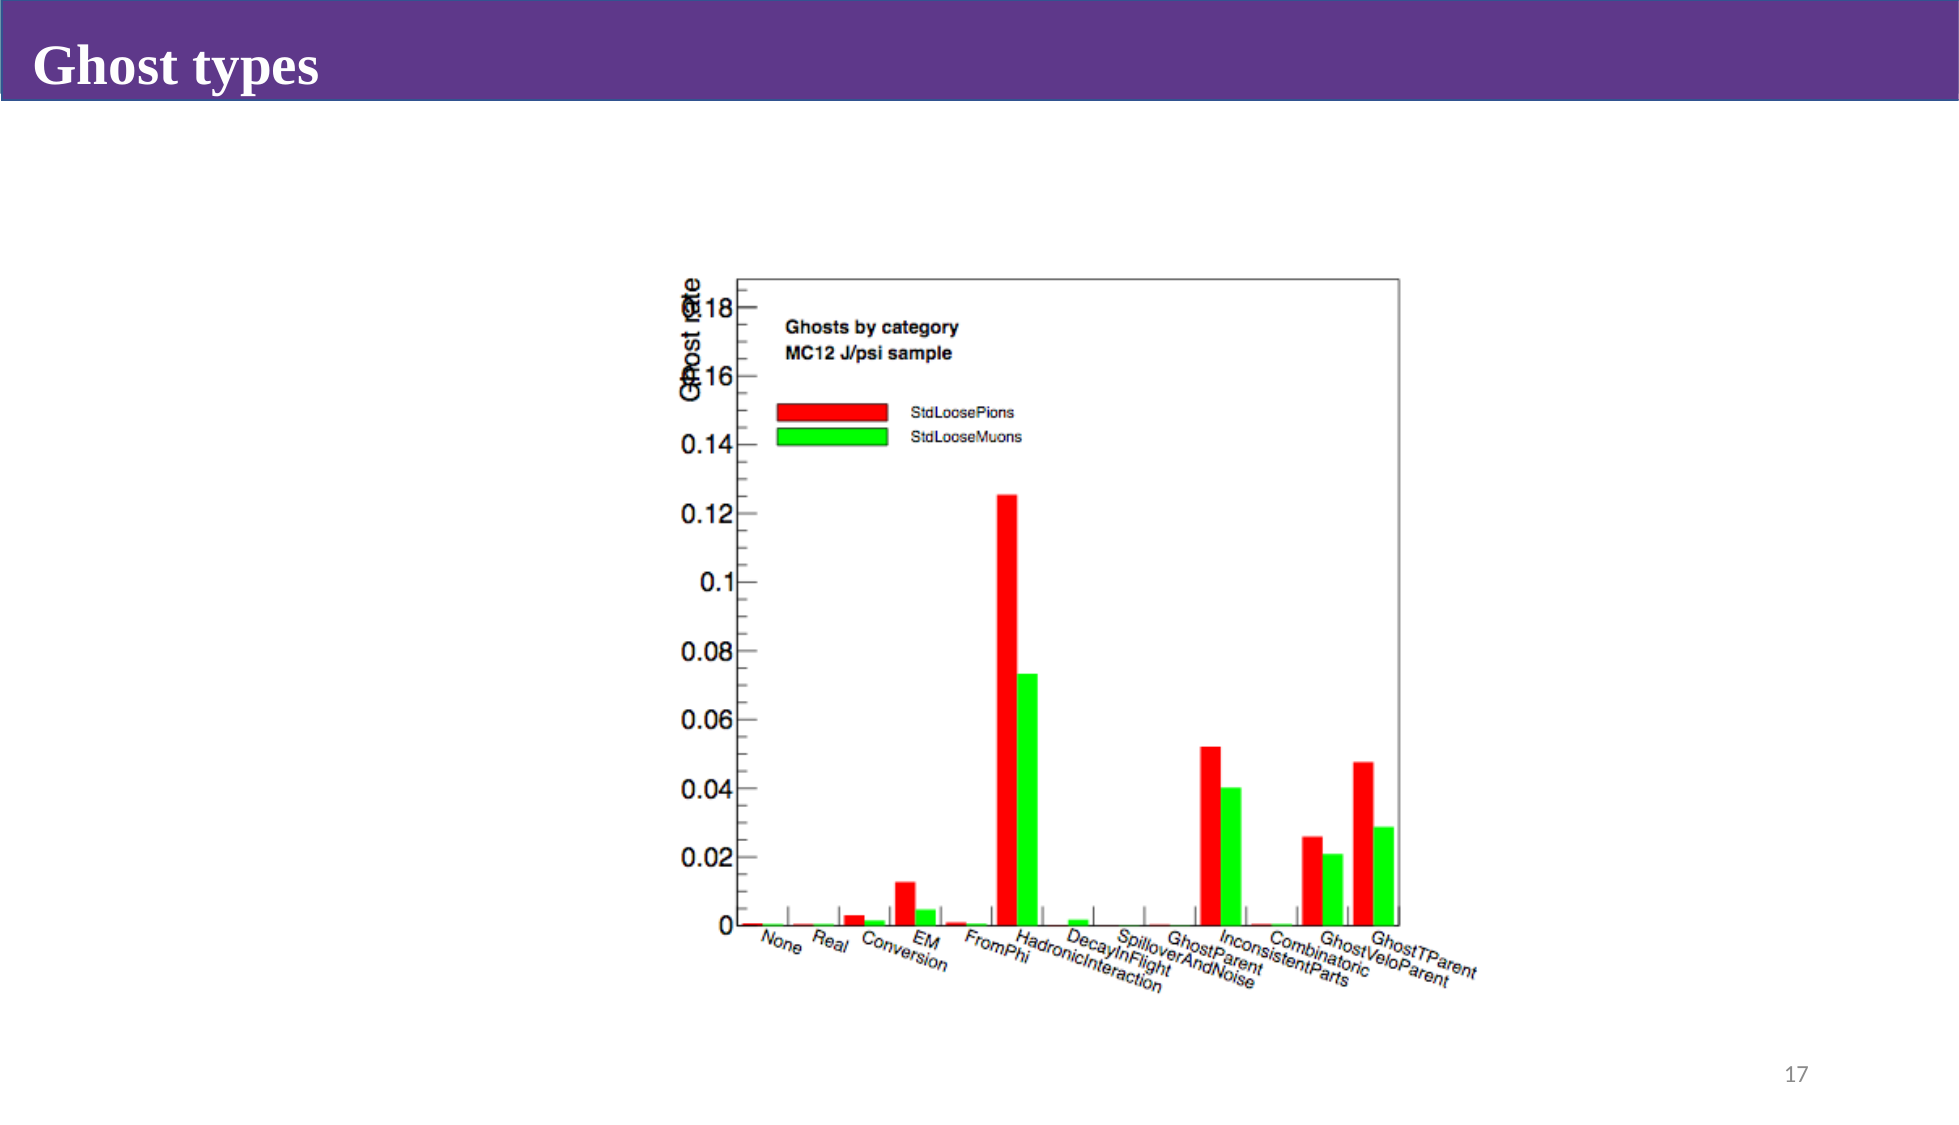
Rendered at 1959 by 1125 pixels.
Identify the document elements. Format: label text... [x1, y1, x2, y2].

text_box Ghost types [18, 34, 1438, 97]
slide_number 17 [1383, 1042, 1824, 1103]
picture [630, 235, 1485, 1050]
